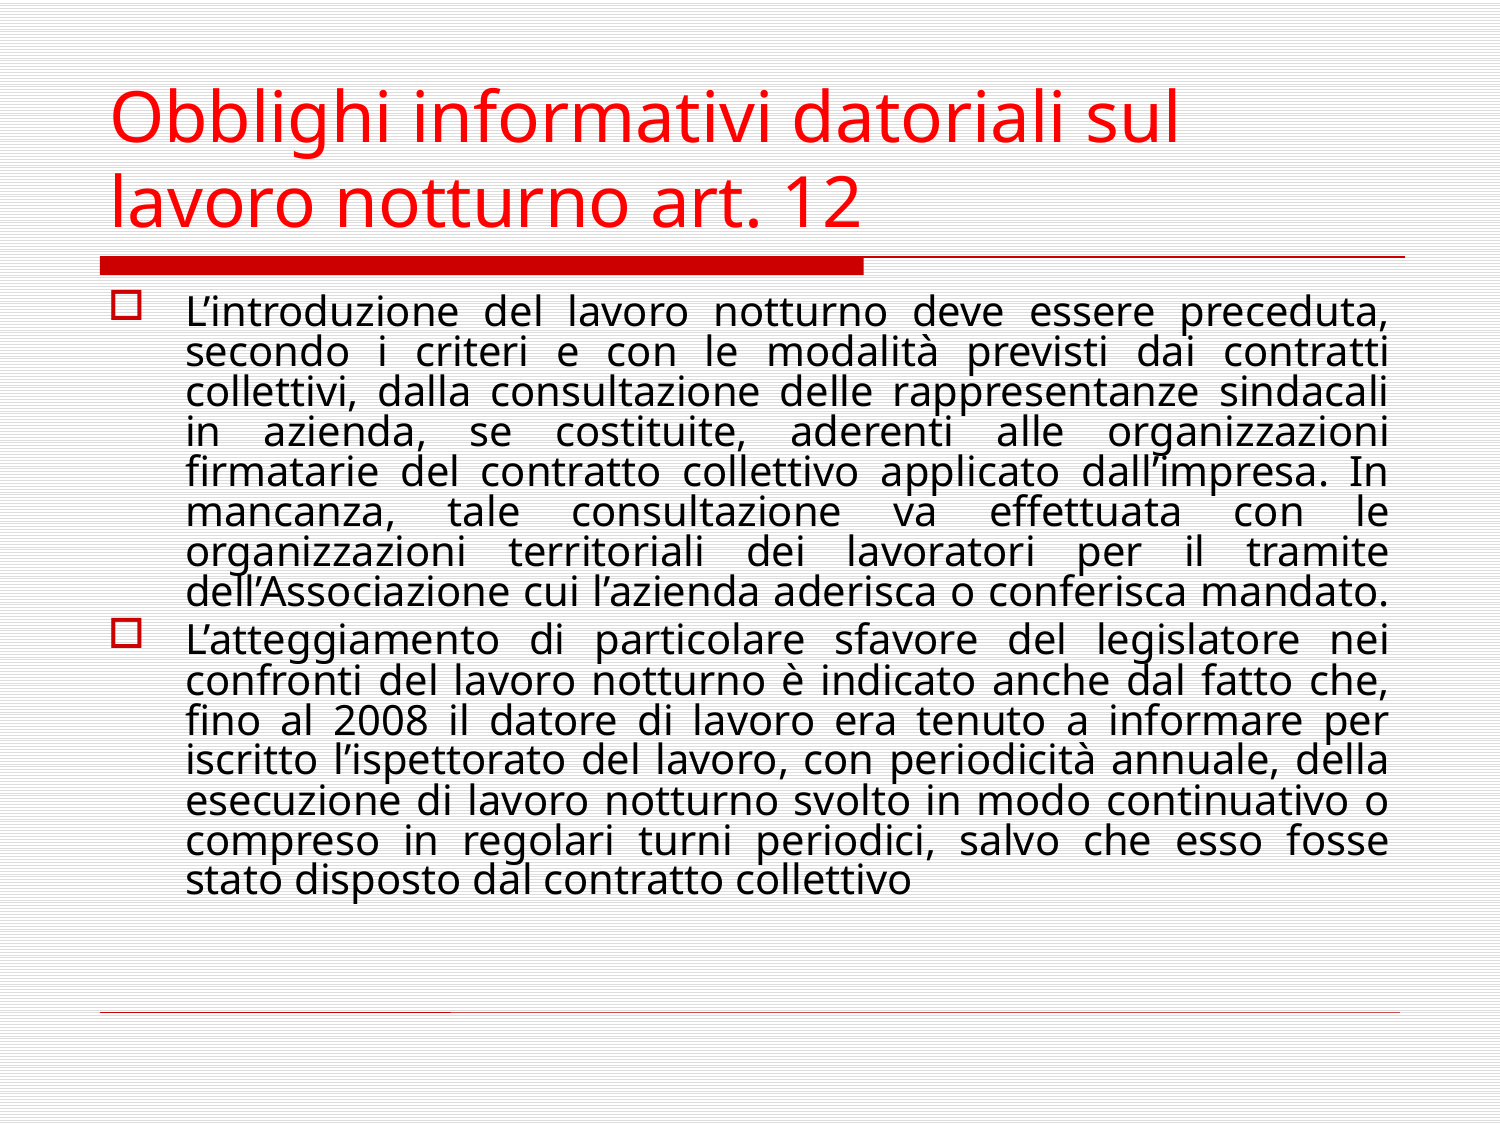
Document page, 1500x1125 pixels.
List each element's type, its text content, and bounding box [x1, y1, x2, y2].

title Obblighi informativi datoriali sul lavoro notturno art. 12 [94, 50, 1407, 250]
list L’introduzione del lavoro notturno deve essere preceduta, secondo i criteri e con le modalità previsti dai contratti collettivi, dalla consultazione delle rappresentanze sindacali in azienda, se costituite, aderenti alle organizzazioni firmatarie del contratto collettivo applicato dall’impresa. In mancanza, tale consultazione va effettuata con le organizzazioni territoriali dei lavoratori per il tramite dell’Associazione cui l’azienda aderisca o conferisca mandato. L’atteggiamento di particolare sfavore del legislatore nei confronti del lavoro notturno è indicato anche dal fatto che, fino al 2008 il datore di lavoro era tenuto a informare per iscritto l’ispettorato del lavoro, con periodicità annuale, della esecuzione di lavoro notturno svolto in modo continuativo o compreso in regolari turni periodici, salvo che esso fosse stato disposto dal contratto collettivo [92, 287, 1406, 1035]
